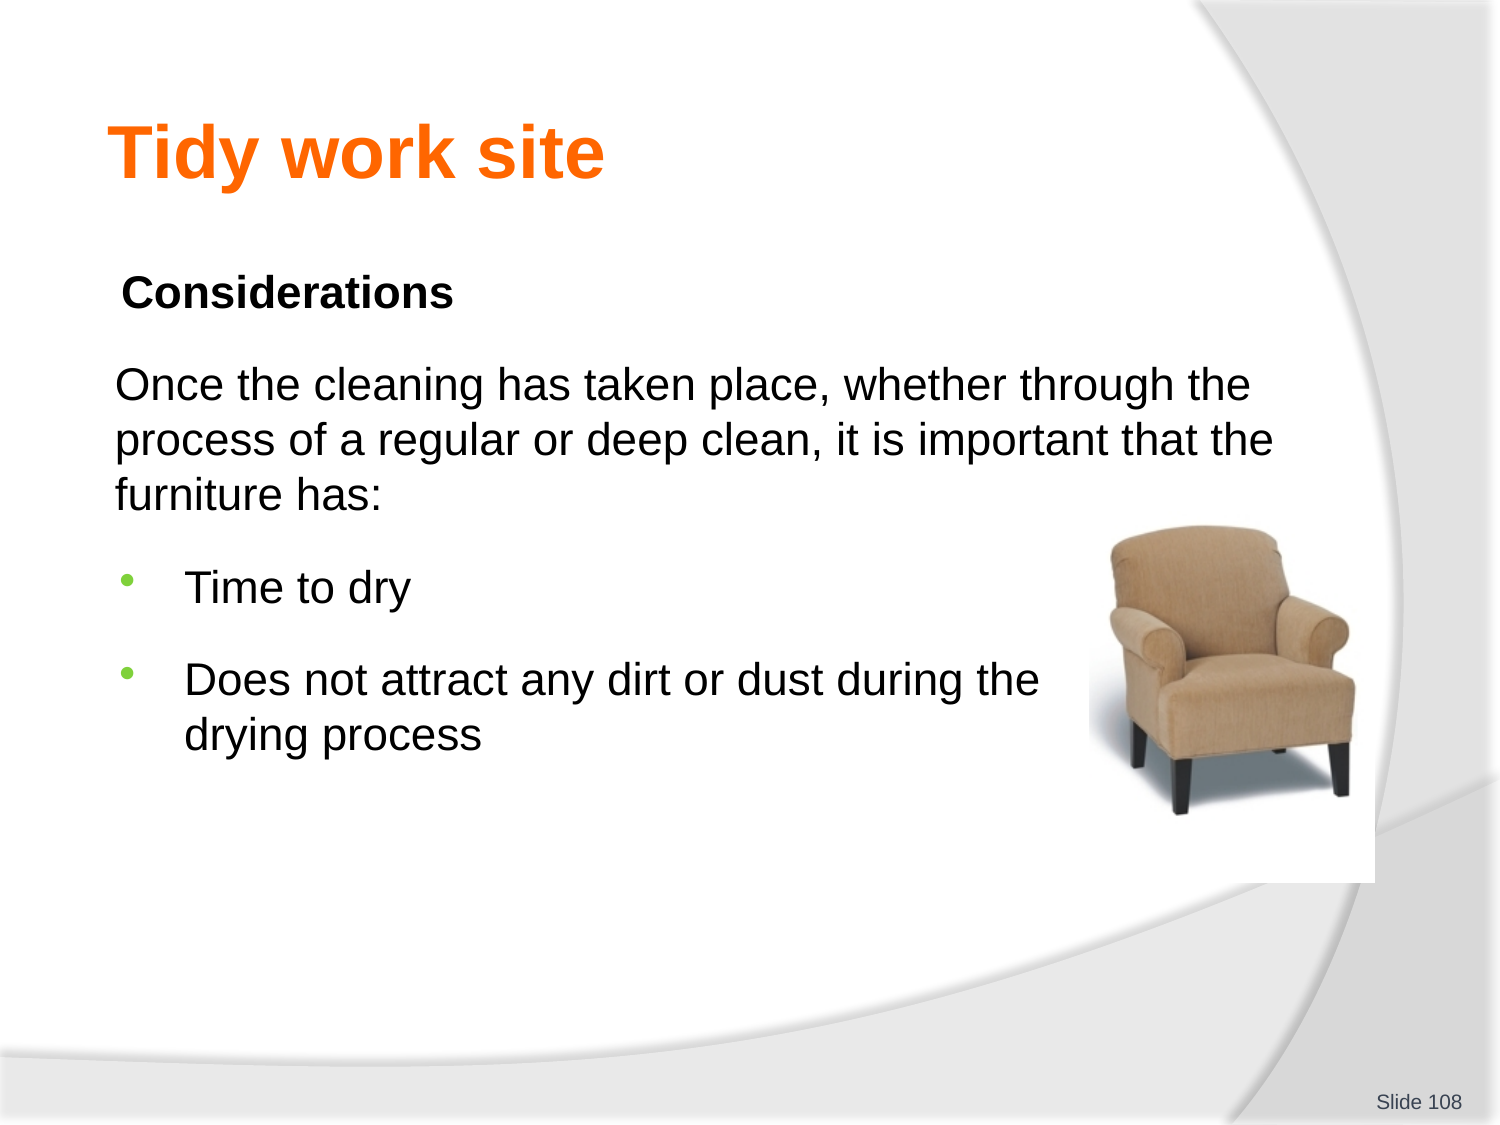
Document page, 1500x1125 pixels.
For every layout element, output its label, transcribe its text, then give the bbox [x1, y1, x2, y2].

slide_number Slide 108 [1337, 1053, 1463, 1114]
list Considerations Once the cleaning has taken place, whether through the process of a regular or deep clean, it is important that the furniture has: Time to dry Does not attract any dirt or dust during the drying process [100, 255, 1326, 1125]
picture [1089, 503, 1376, 883]
title Tidy work site [100, 54, 1412, 243]
